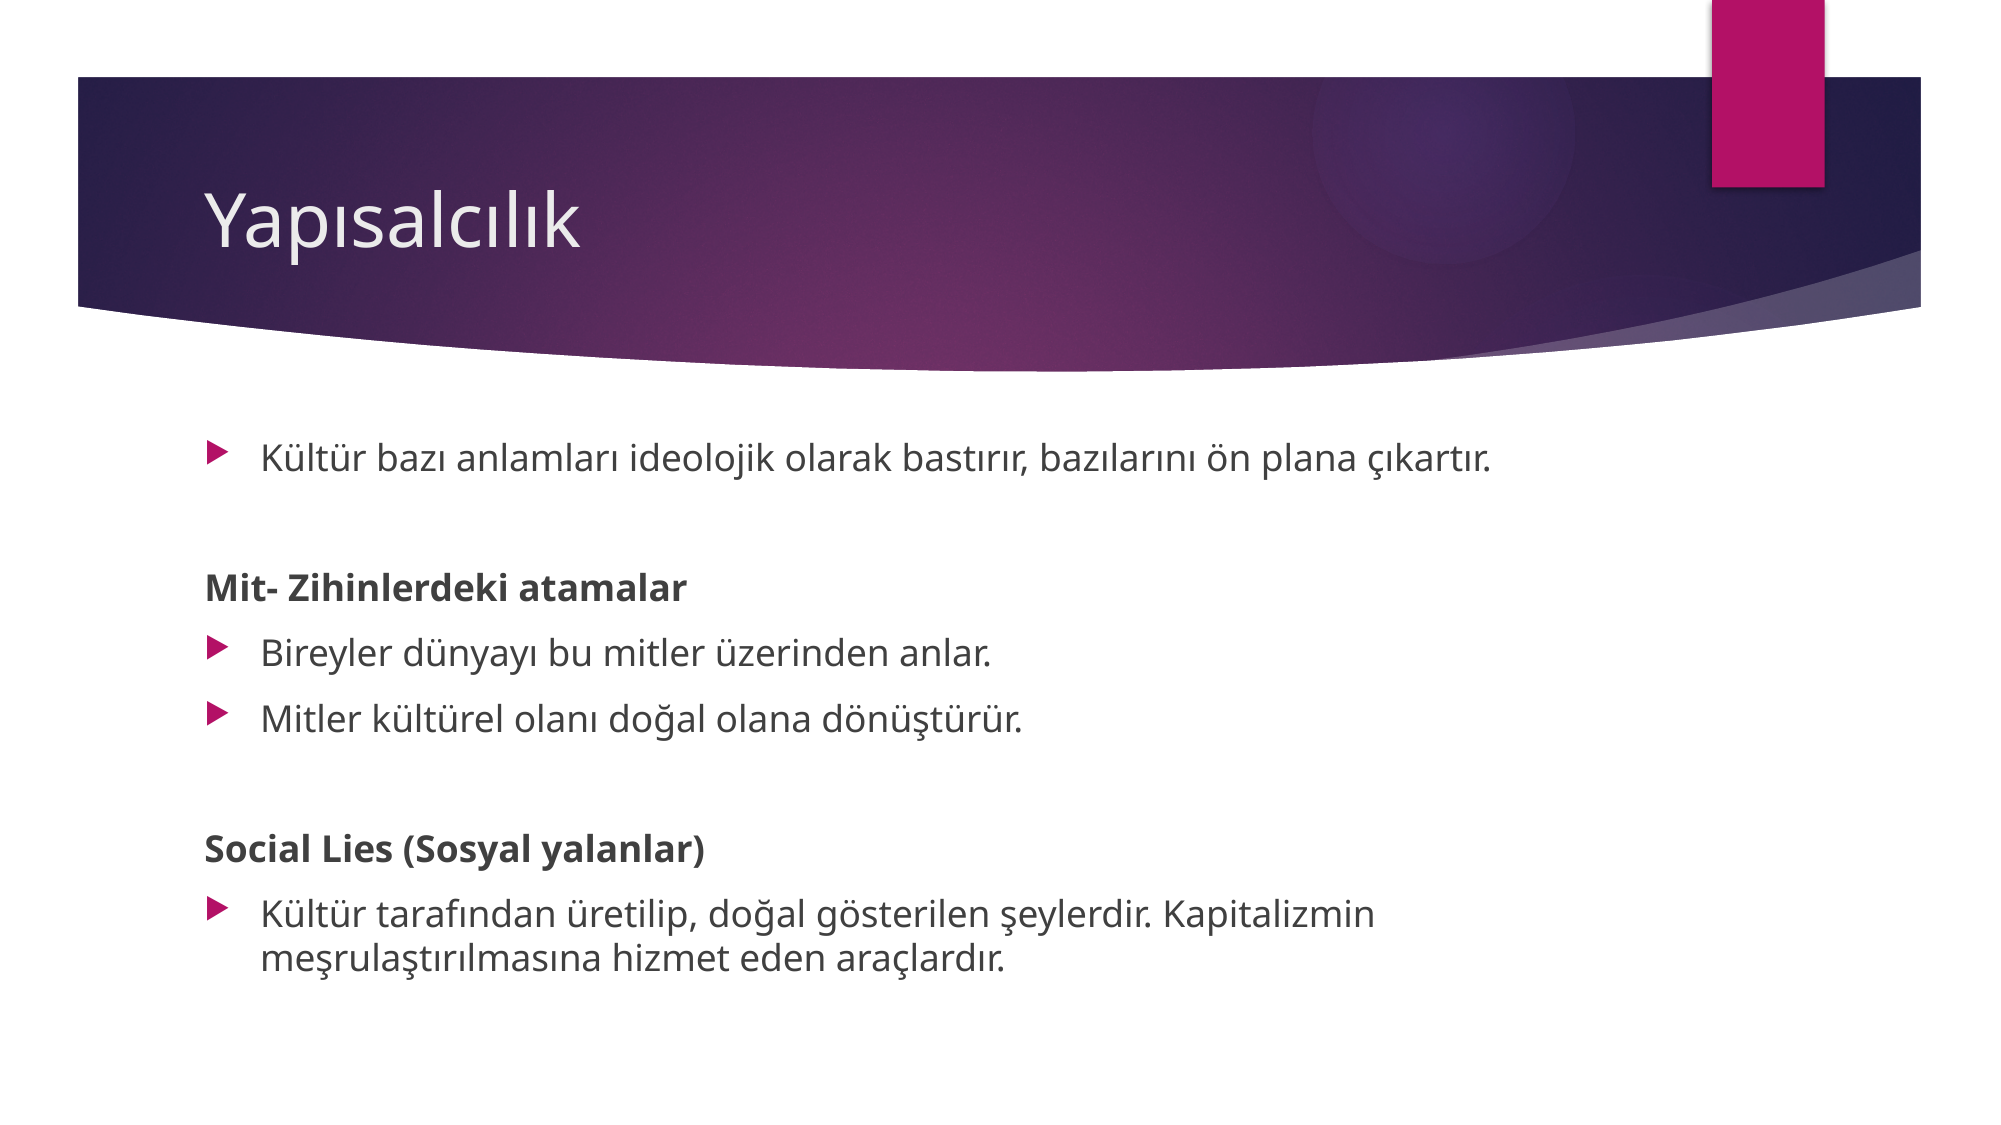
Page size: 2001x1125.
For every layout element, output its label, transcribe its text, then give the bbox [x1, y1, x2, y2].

title Yapısalcılık [189, 159, 1627, 276]
list Kültür bazı anlamları ideolojik olarak bastırır, bazılarını ön plana çıkartır. Mit- Zihinlerdeki atamalar Bireyler dünyayı bu mitler üzerinden anlar. Mitler kültürel olanı doğal olana dönüştürür. Social Lies (Sosyal yalanlar) Kültür tarafından üretilip, doğal gösterilen şeylerdir. Kapitalizmin meşrulaştırılmasına hizmet eden araçlardır. [189, 427, 1638, 988]
